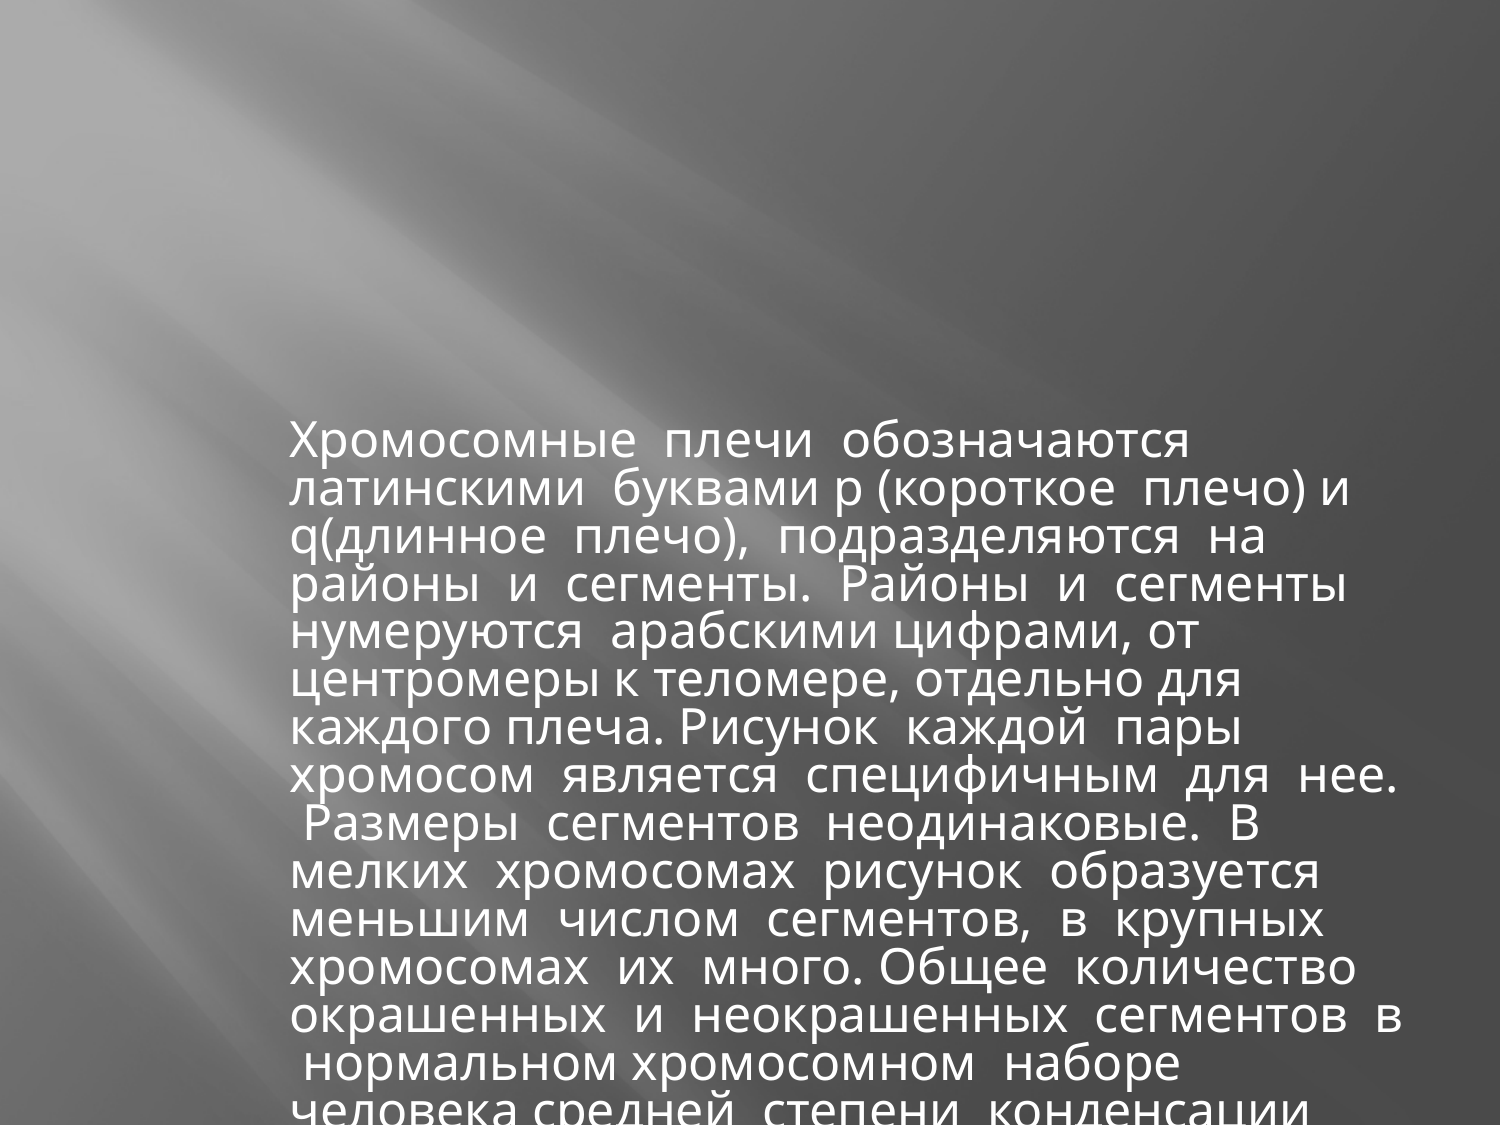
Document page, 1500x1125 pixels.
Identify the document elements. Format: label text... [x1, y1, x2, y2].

list Хромосомные плечи обозначаются латинскими буквами p (короткое плечо) и q(длинное плечо), подразделяются на районы и сегменты. Районы и сегменты нумеруются арабскими цифрами, от центромеры к теломере, отдельно для каждого плеча. Рисунок каждой пары хромосом является специфичным для нее. Размеры сегментов неодинаковые. В мелких хромосомах рисунок образуется меньшим числом сегментов, в крупных хромосомах их много. Общее количество окрашенных и неокрашенных сегментов в нормальном хромосомном наборе человека средней степени конденсации метафазных хромосом, в соответствии с Парижской номенклатурой, примерно 350. В прометафазных и профазных хромосомах их число увеличивается до 1000 и более. [262, 411, 1426, 660]
